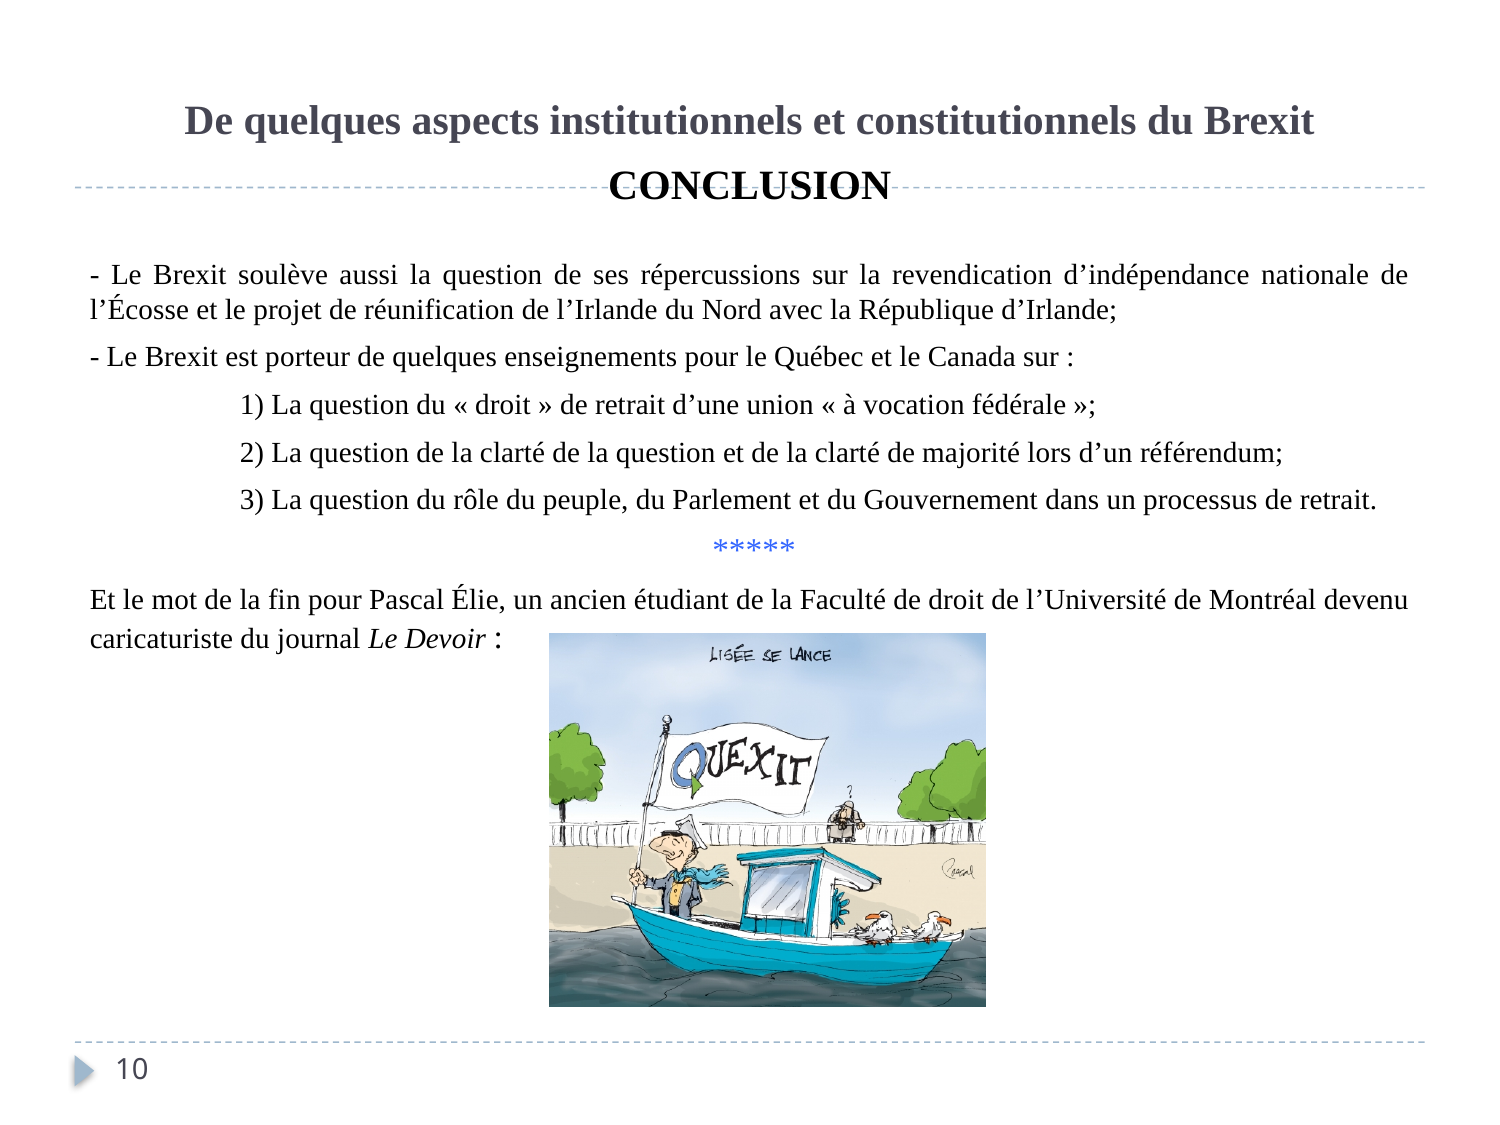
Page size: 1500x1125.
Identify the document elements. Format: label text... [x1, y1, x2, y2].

list CONCLUSION - Le Brexit soulève aussi la question de ses répercussions sur la revendication d’indépendance nationale de l’Écosse et le projet de réunification de l’Irlande du Nord avec la République d’Irlande; - Le Brexit est porteur de quelques enseignements pour le Québec et le Canada sur : 1) La question du « droit » de retrait d’une union « à vocation fédérale »; 2) La question de la clarté de la question et de la clarté de majorité lors d’un référendum; 3) La question du rôle du peuple, du Parlement et du Gouvernement dans un processus de retrait. ***** Et le mot de la fin pour Pascal Élie, un ancien étudiant de la Faculté de droit de l’Université de Montréal devenu caricaturiste du journal Le Devoir : [75, 149, 1425, 1038]
footer [76, 1042, 1436, 1103]
title De quelques aspects institutionnels et constitutionnels du Brexit [75, 62, 1425, 149]
picture [548, 633, 986, 1008]
